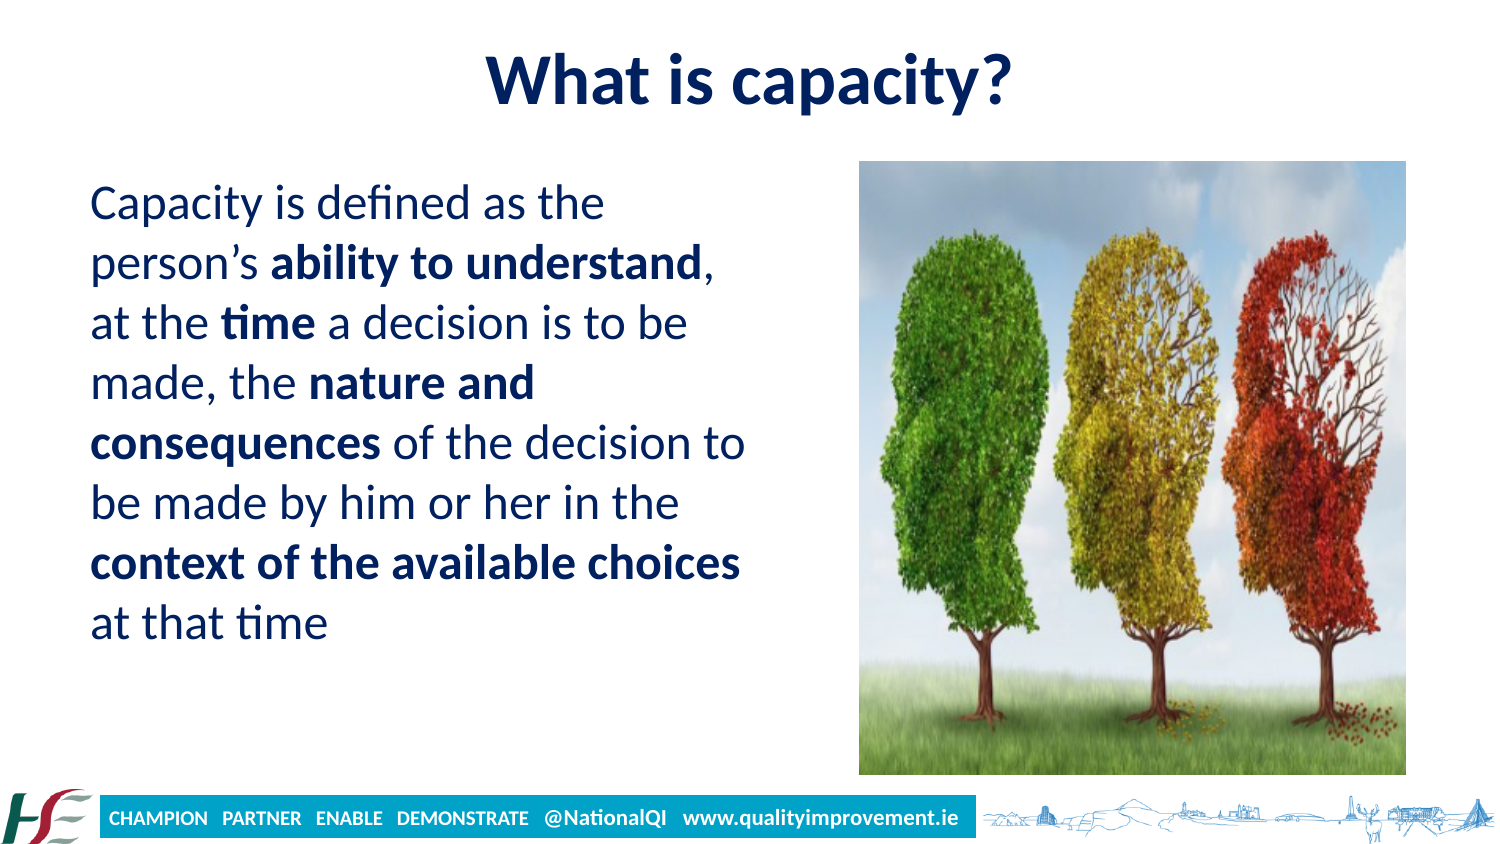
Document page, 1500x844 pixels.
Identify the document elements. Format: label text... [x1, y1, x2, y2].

list Capacity is defined as the person’s ability to understand, at the time a decision is to be made, the nature and consequences of the decision to be made by him or her in the context of the available choices at that time [75, 161, 762, 765]
title What is capacity? [0, 0, 1500, 151]
picture [976, 790, 1500, 844]
picture [0, 789, 101, 844]
picture [859, 161, 1406, 775]
